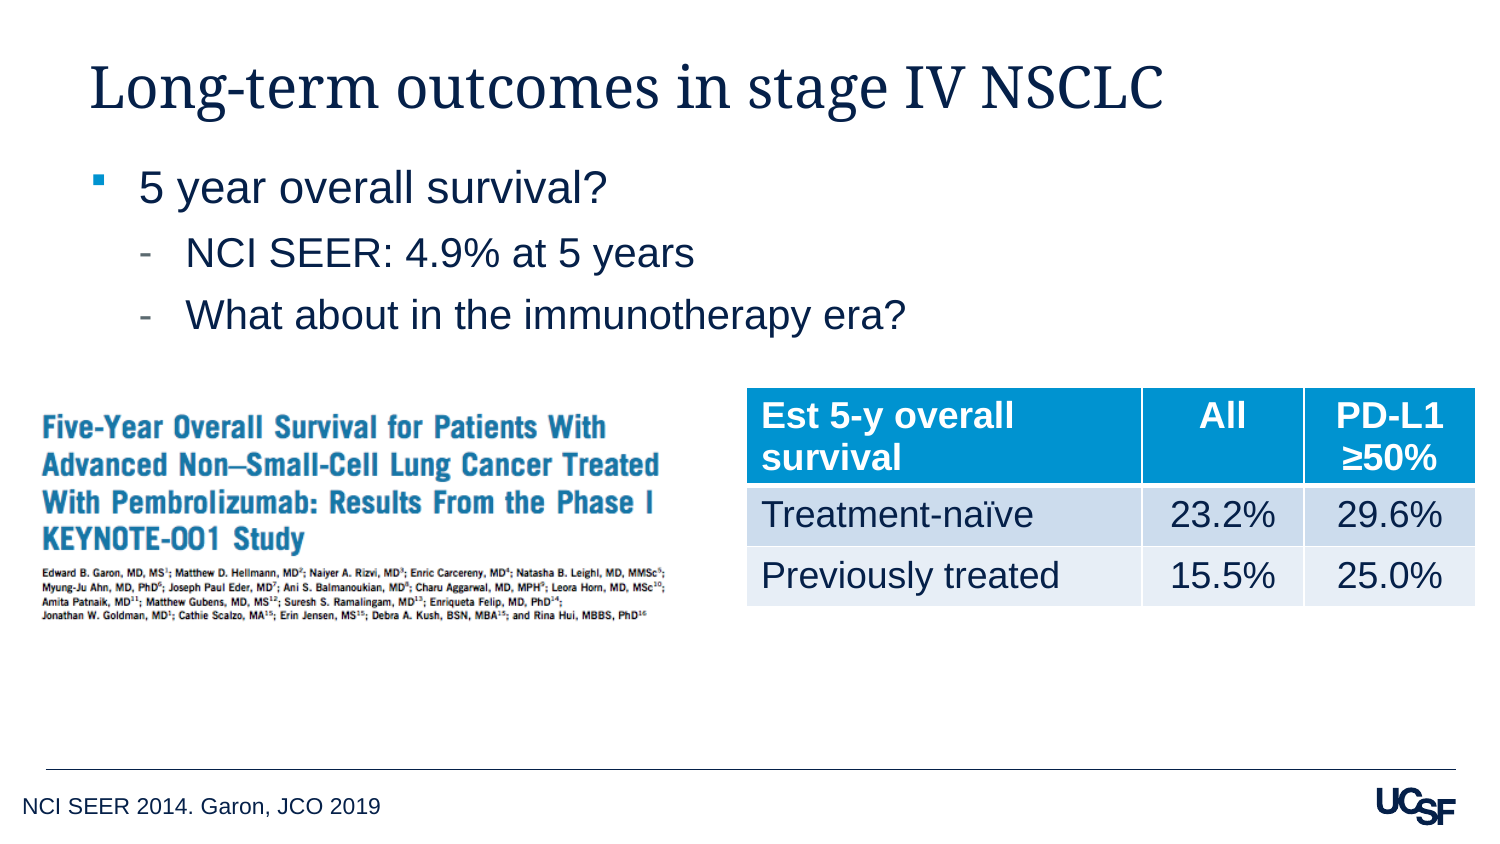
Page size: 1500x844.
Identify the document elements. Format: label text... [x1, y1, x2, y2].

picture [37, 408, 682, 629]
table_cell 29.6% [1305, 488, 1475, 546]
table_cell Treatment-naïve [747, 488, 1141, 546]
table_cell 15.5% [1143, 547, 1303, 606]
text_box NCI SEER 2014. Garon, JCO 2019 [22, 791, 382, 820]
table_cell 25.0% [1305, 547, 1475, 606]
title Long-term outcomes in stage IV NSCLC [74, 52, 1416, 128]
list 5 year overall survival? NCI SEER: 4.9% at 5 years What about in the immunotherapy era? [75, 150, 1411, 632]
table_header Est 5-y overall survival [747, 388, 1141, 483]
table_cell Previously treated [747, 547, 1141, 606]
table_header All [1143, 388, 1303, 483]
table_cell 23.2% [1143, 488, 1303, 546]
table_header PD-L1 ≥50% [1305, 388, 1475, 483]
